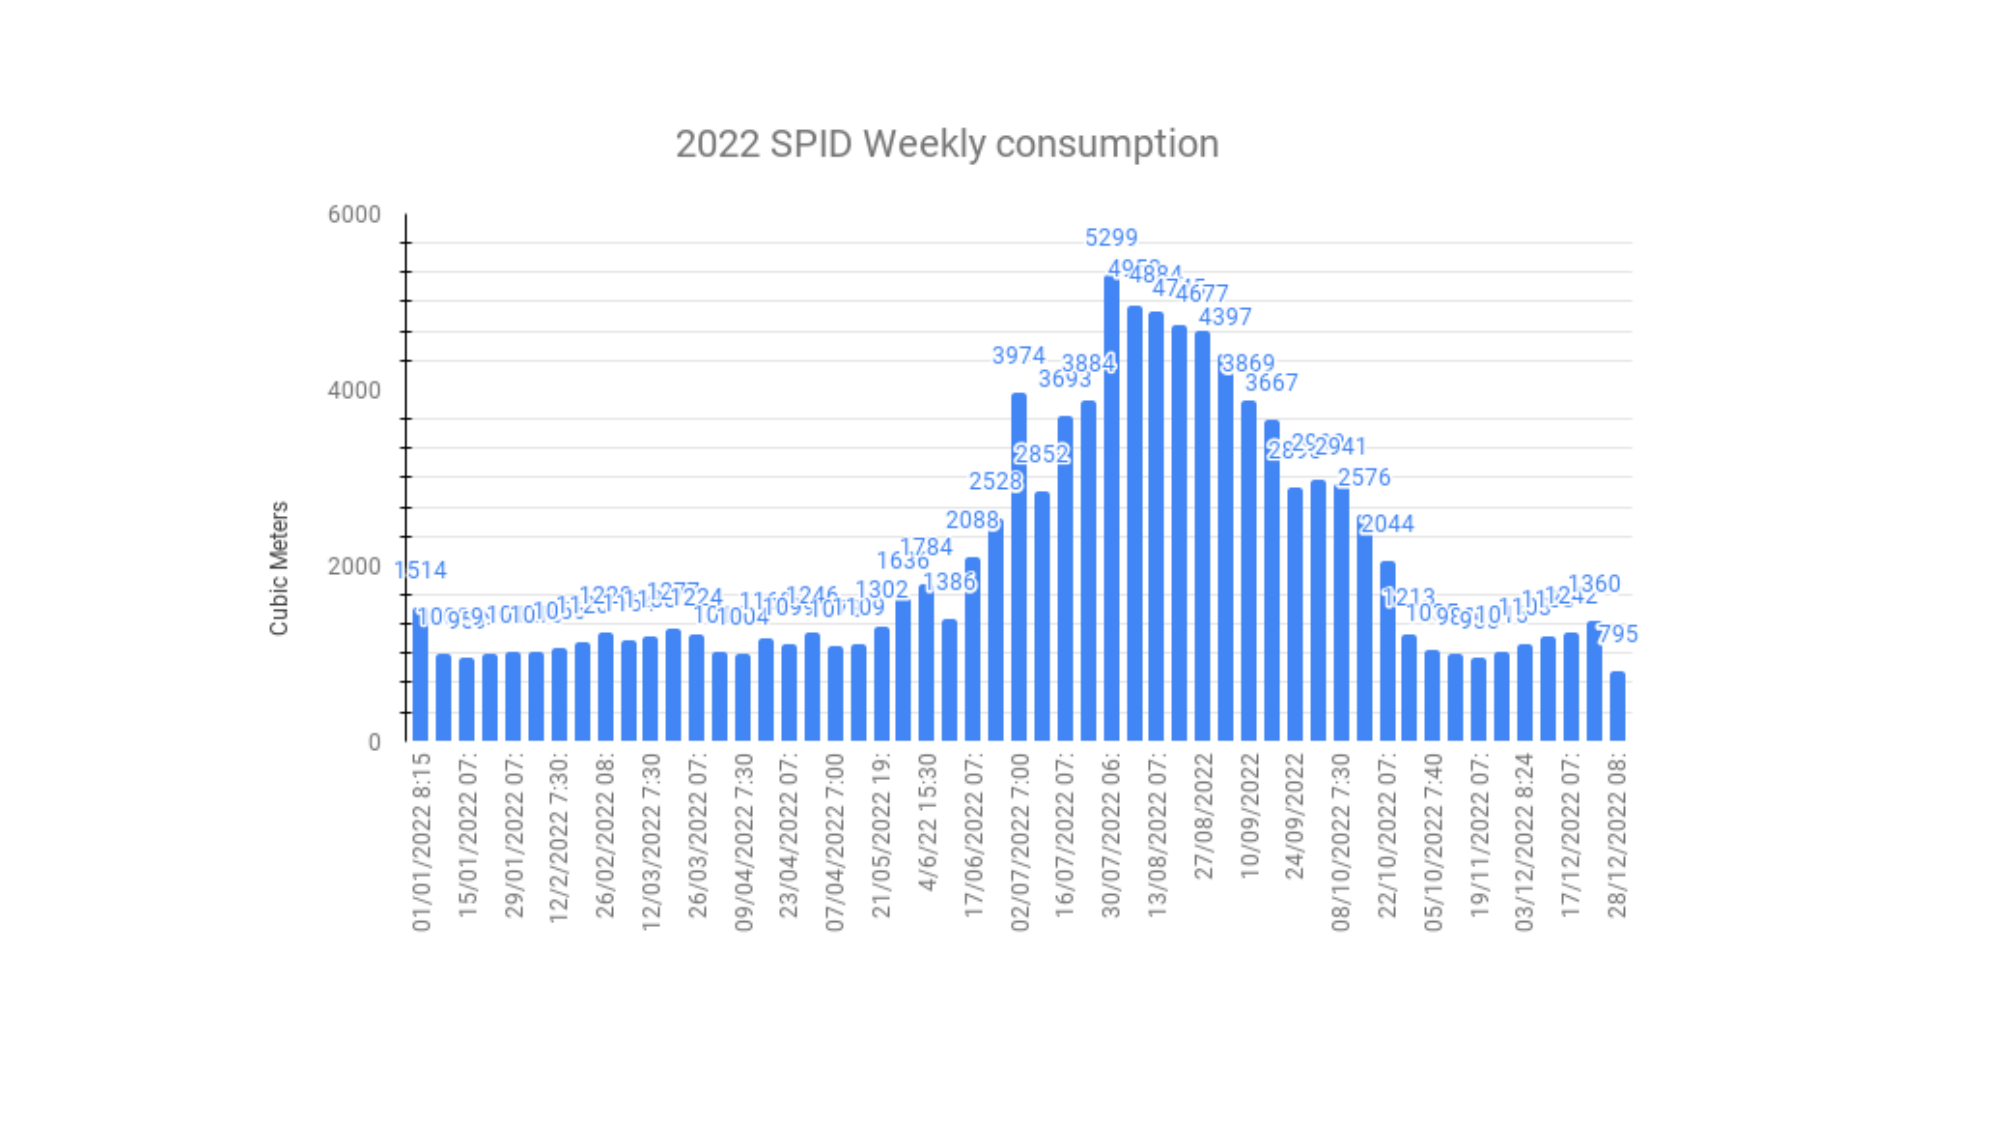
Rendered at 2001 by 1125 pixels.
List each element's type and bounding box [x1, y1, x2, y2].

picture [219, 78, 1678, 983]
